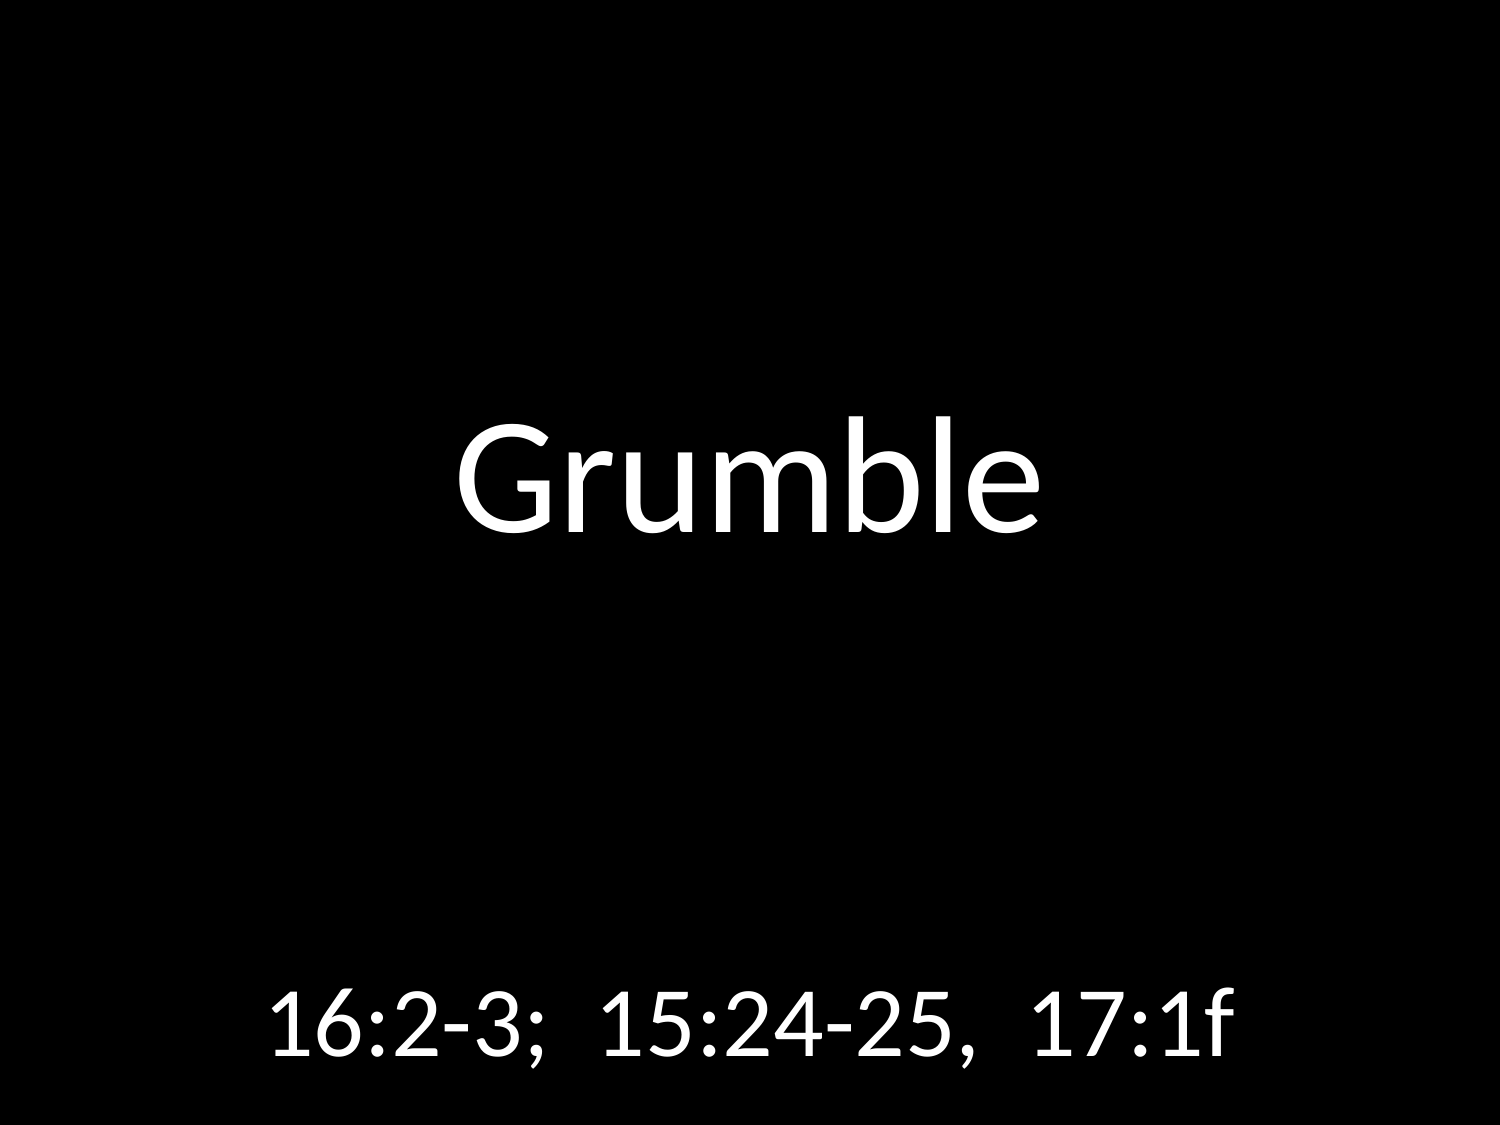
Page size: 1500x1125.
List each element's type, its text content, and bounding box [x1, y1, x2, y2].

title Grumble [112, 0, 1388, 932]
subtitle 16:2-3; 15:24-25, 17:1f [0, 949, 1500, 1125]
